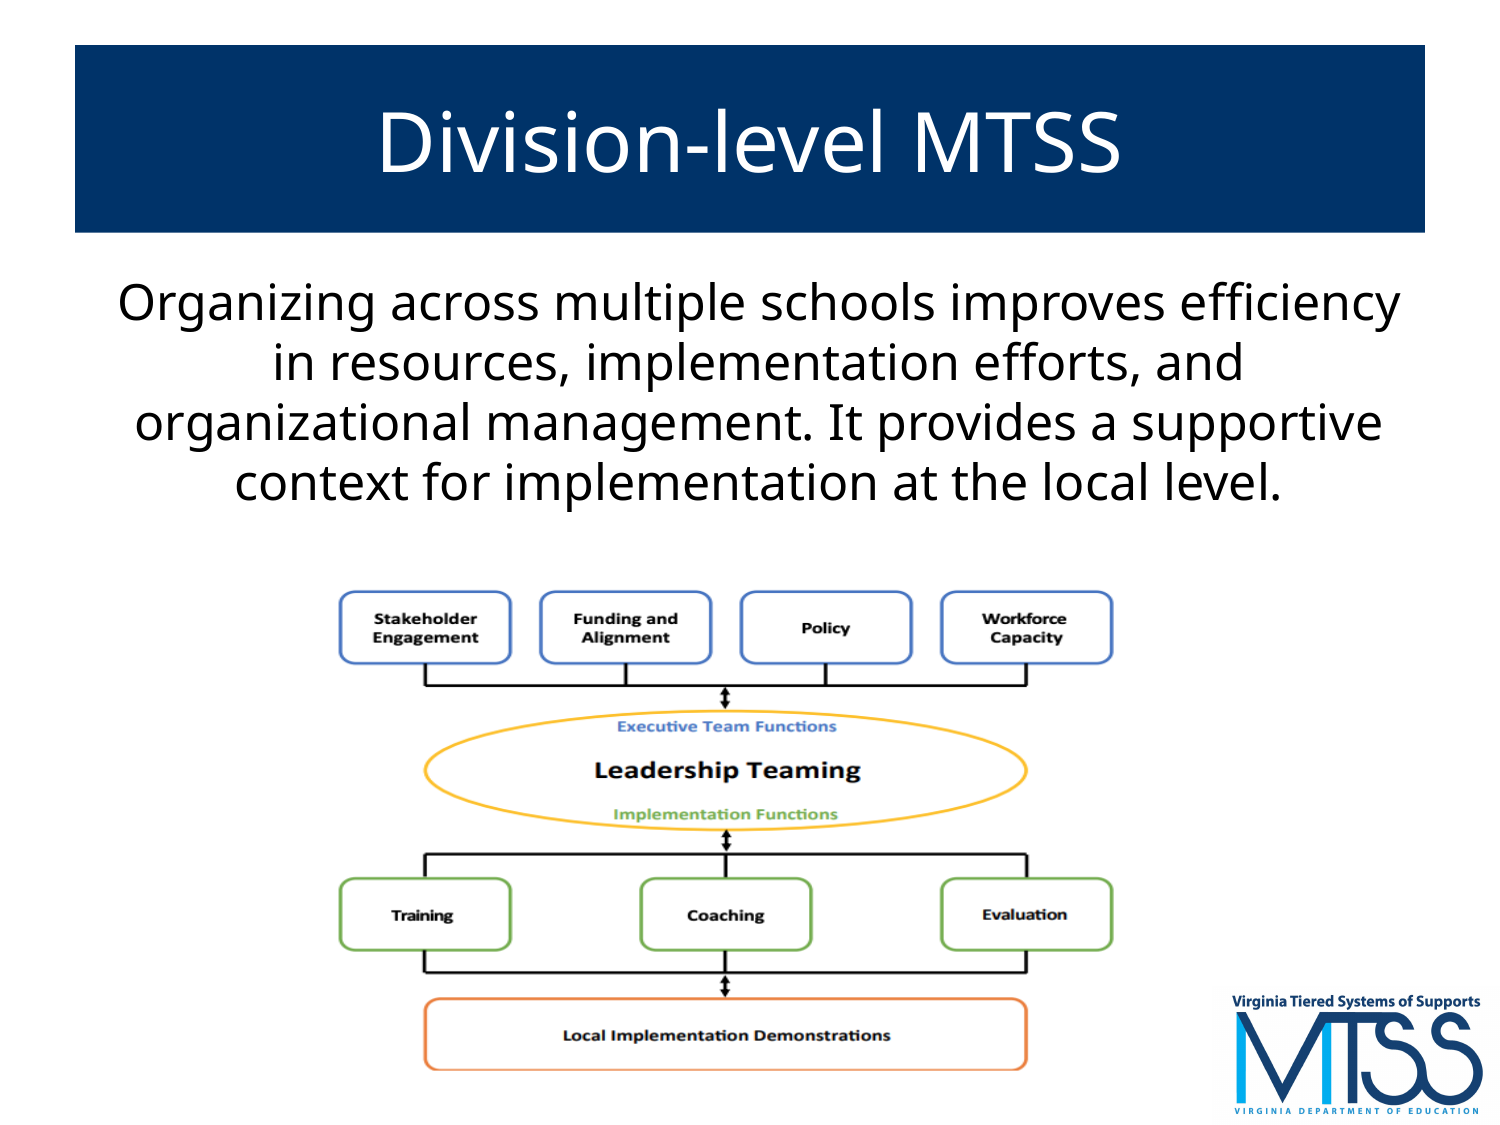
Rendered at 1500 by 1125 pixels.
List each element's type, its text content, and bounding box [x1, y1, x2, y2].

list Organizing across multiple schools improves efficiency in resources, implementation efforts, and organizational management. It provides a supportive context for implementation at the local level. [75, 262, 1425, 1013]
picture [1212, 986, 1500, 1125]
title Division-level MTSS [75, 45, 1425, 233]
picture [257, 562, 1193, 1082]
